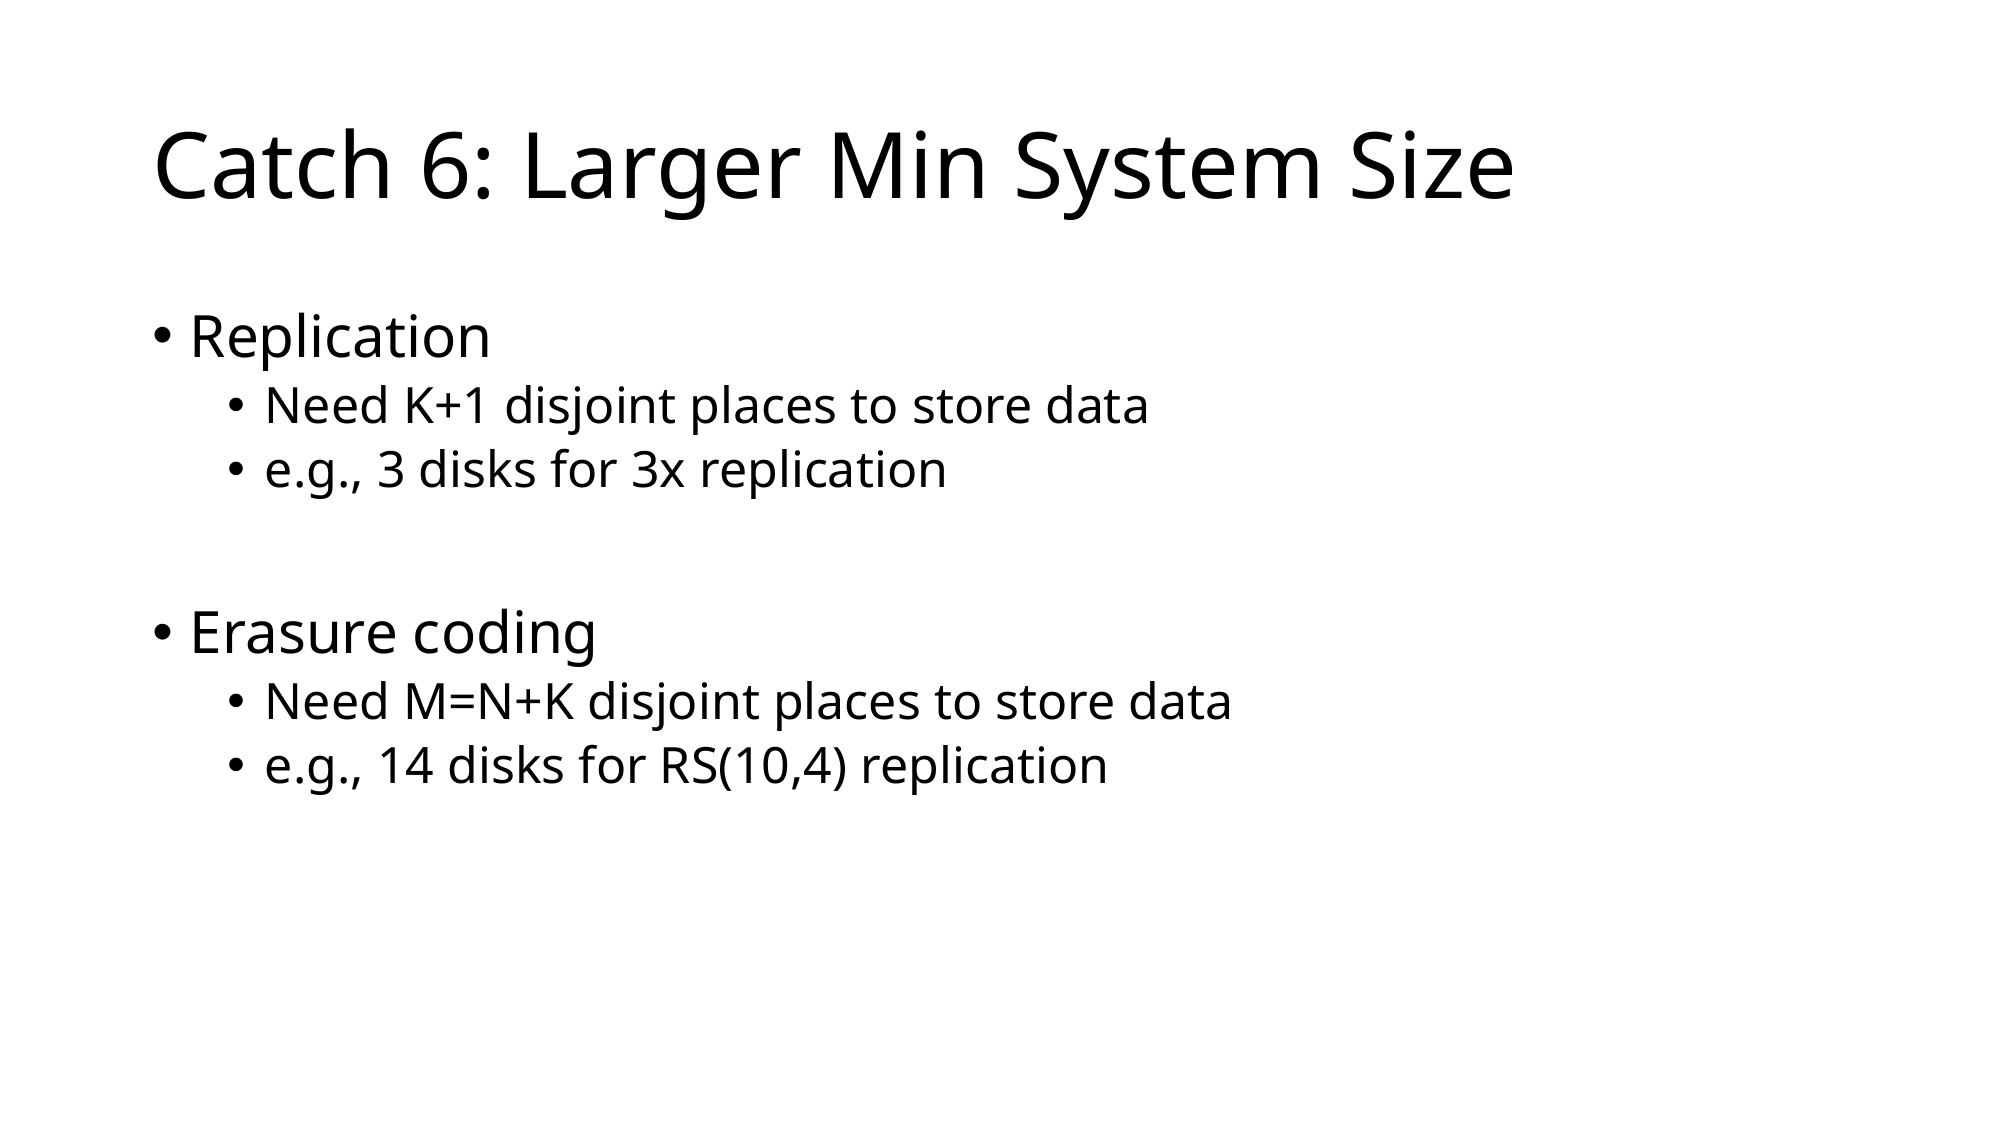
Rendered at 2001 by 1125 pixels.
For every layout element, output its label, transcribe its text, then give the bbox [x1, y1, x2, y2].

title Catch 6: Larger Min System Size [137, 59, 1863, 278]
list Replication Need K+1 disjoint places to store data e.g., 3 disks for 3x replication Erasure coding Need M=N+K disjoint places to store data e.g., 14 disks for RS(10,4) replication [137, 299, 1863, 1014]
